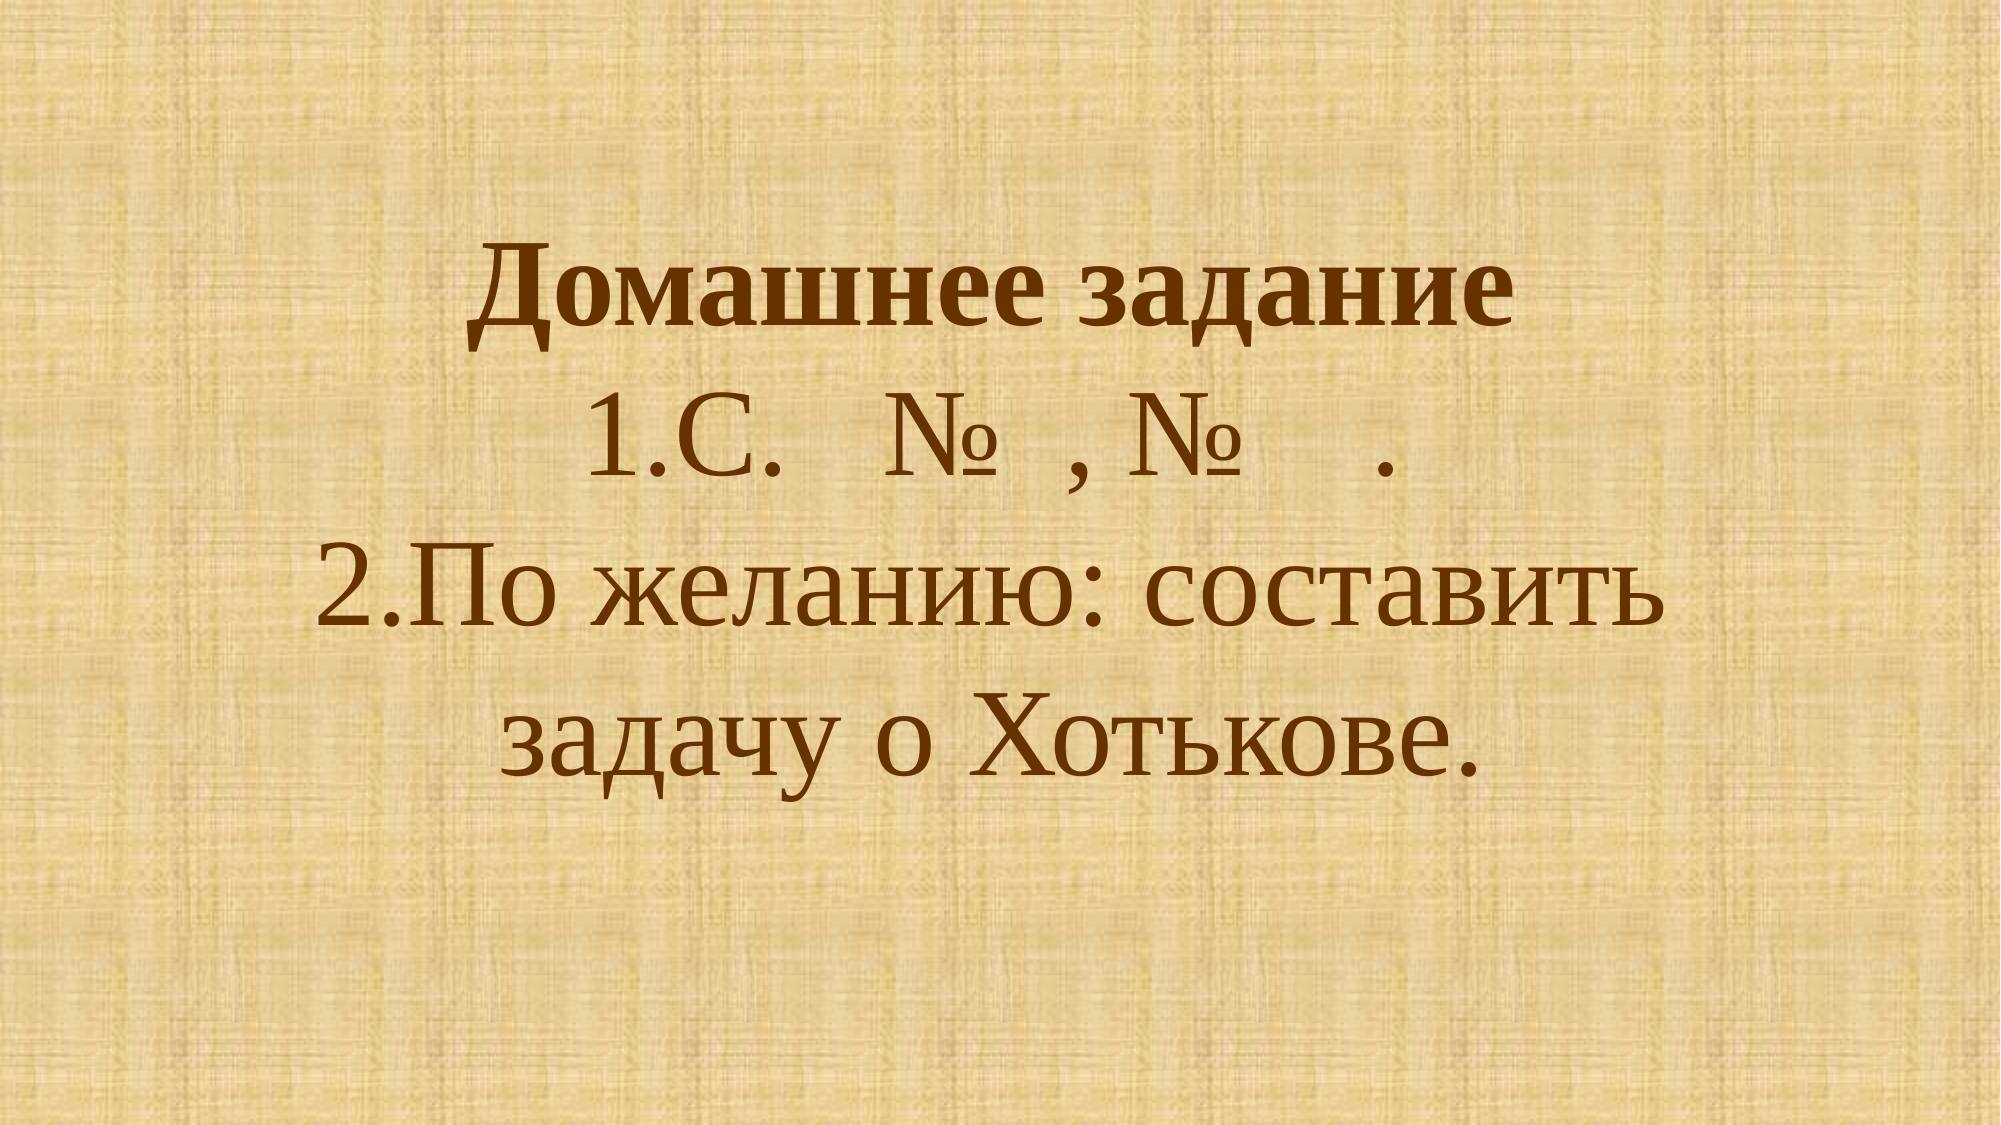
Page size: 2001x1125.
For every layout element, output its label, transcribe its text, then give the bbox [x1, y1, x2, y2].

text_box Домашнее задание 1.С. № , № . 2.По желанию: составить задачу о Хотькове. [211, 193, 1773, 809]
picture [0, 0, 2001, 1125]
